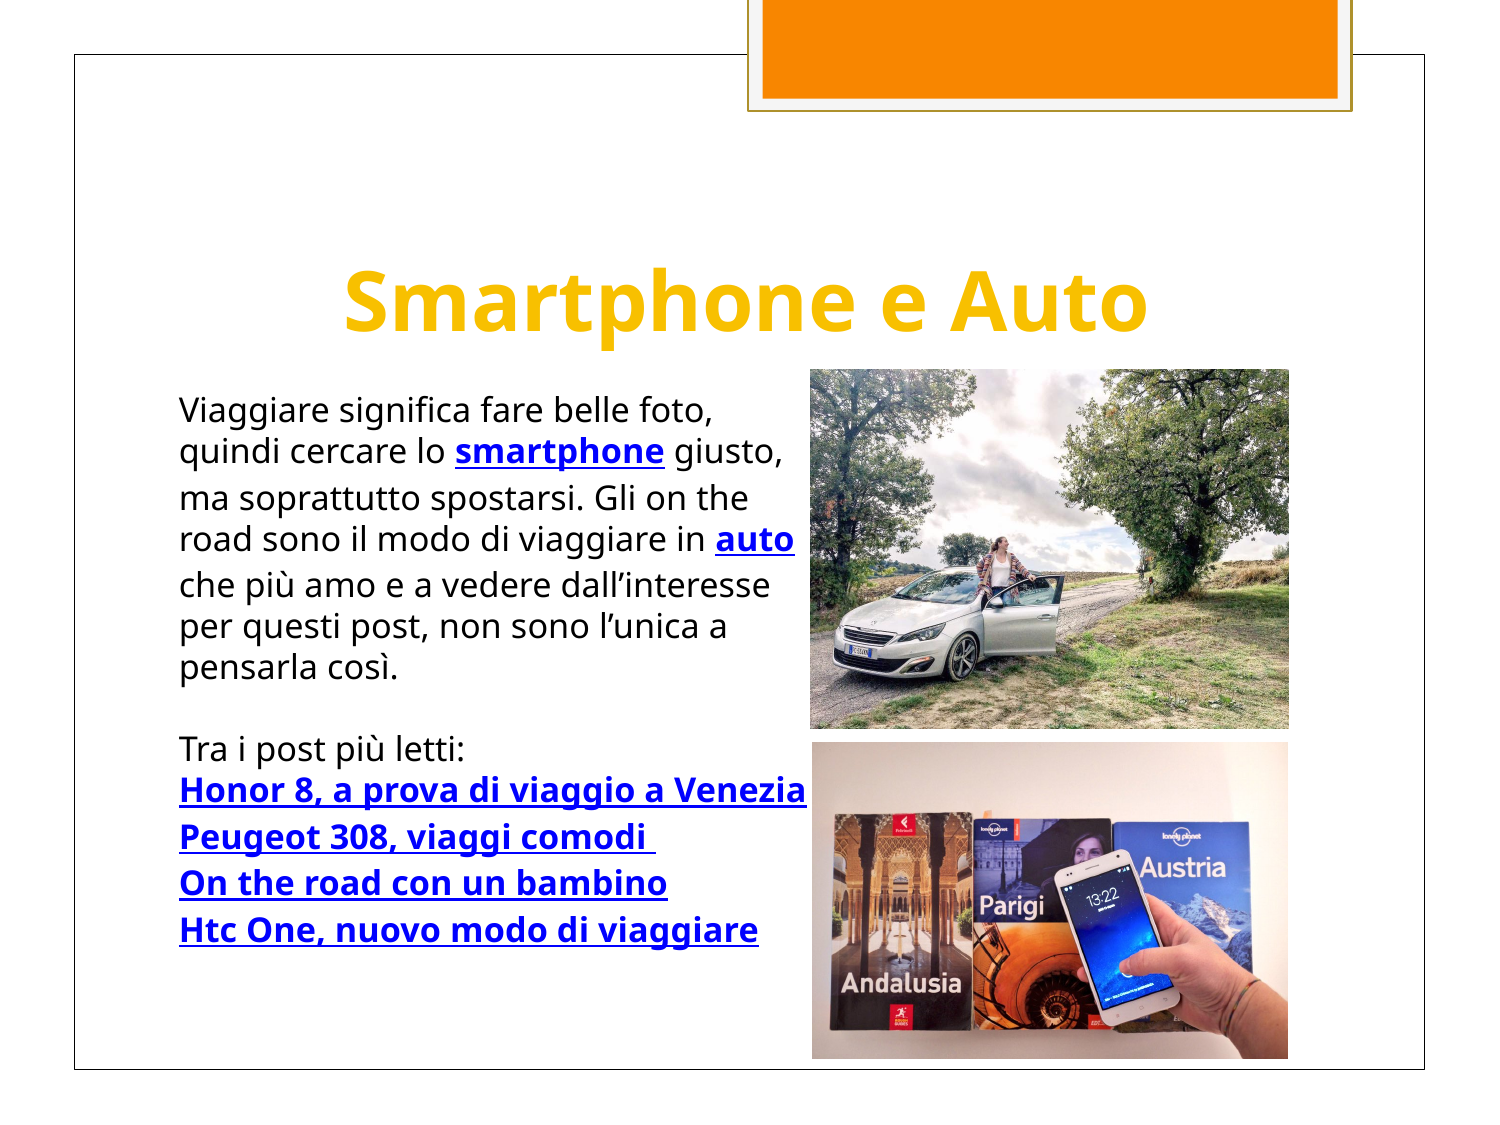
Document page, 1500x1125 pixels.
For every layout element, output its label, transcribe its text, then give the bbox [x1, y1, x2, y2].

list Viaggiare significa fare belle foto, quindi cercare lo smartphone giusto, ma soprattutto spostarsi. Gli on the road sono il modo di viaggiare in auto che più amo e a vedere dall’interesse per questi post, non sono l’unica a pensarla così. Tra i post più letti: Honor 8, a prova di viaggio a Venezia Peugeot 308, viaggi comodi On the road con un bambino Htc One, nuovo modo di viaggiare [170, 380, 1284, 958]
title Smartphone e Auto [170, 168, 1325, 357]
picture [812, 741, 1288, 1060]
picture [810, 369, 1290, 729]
